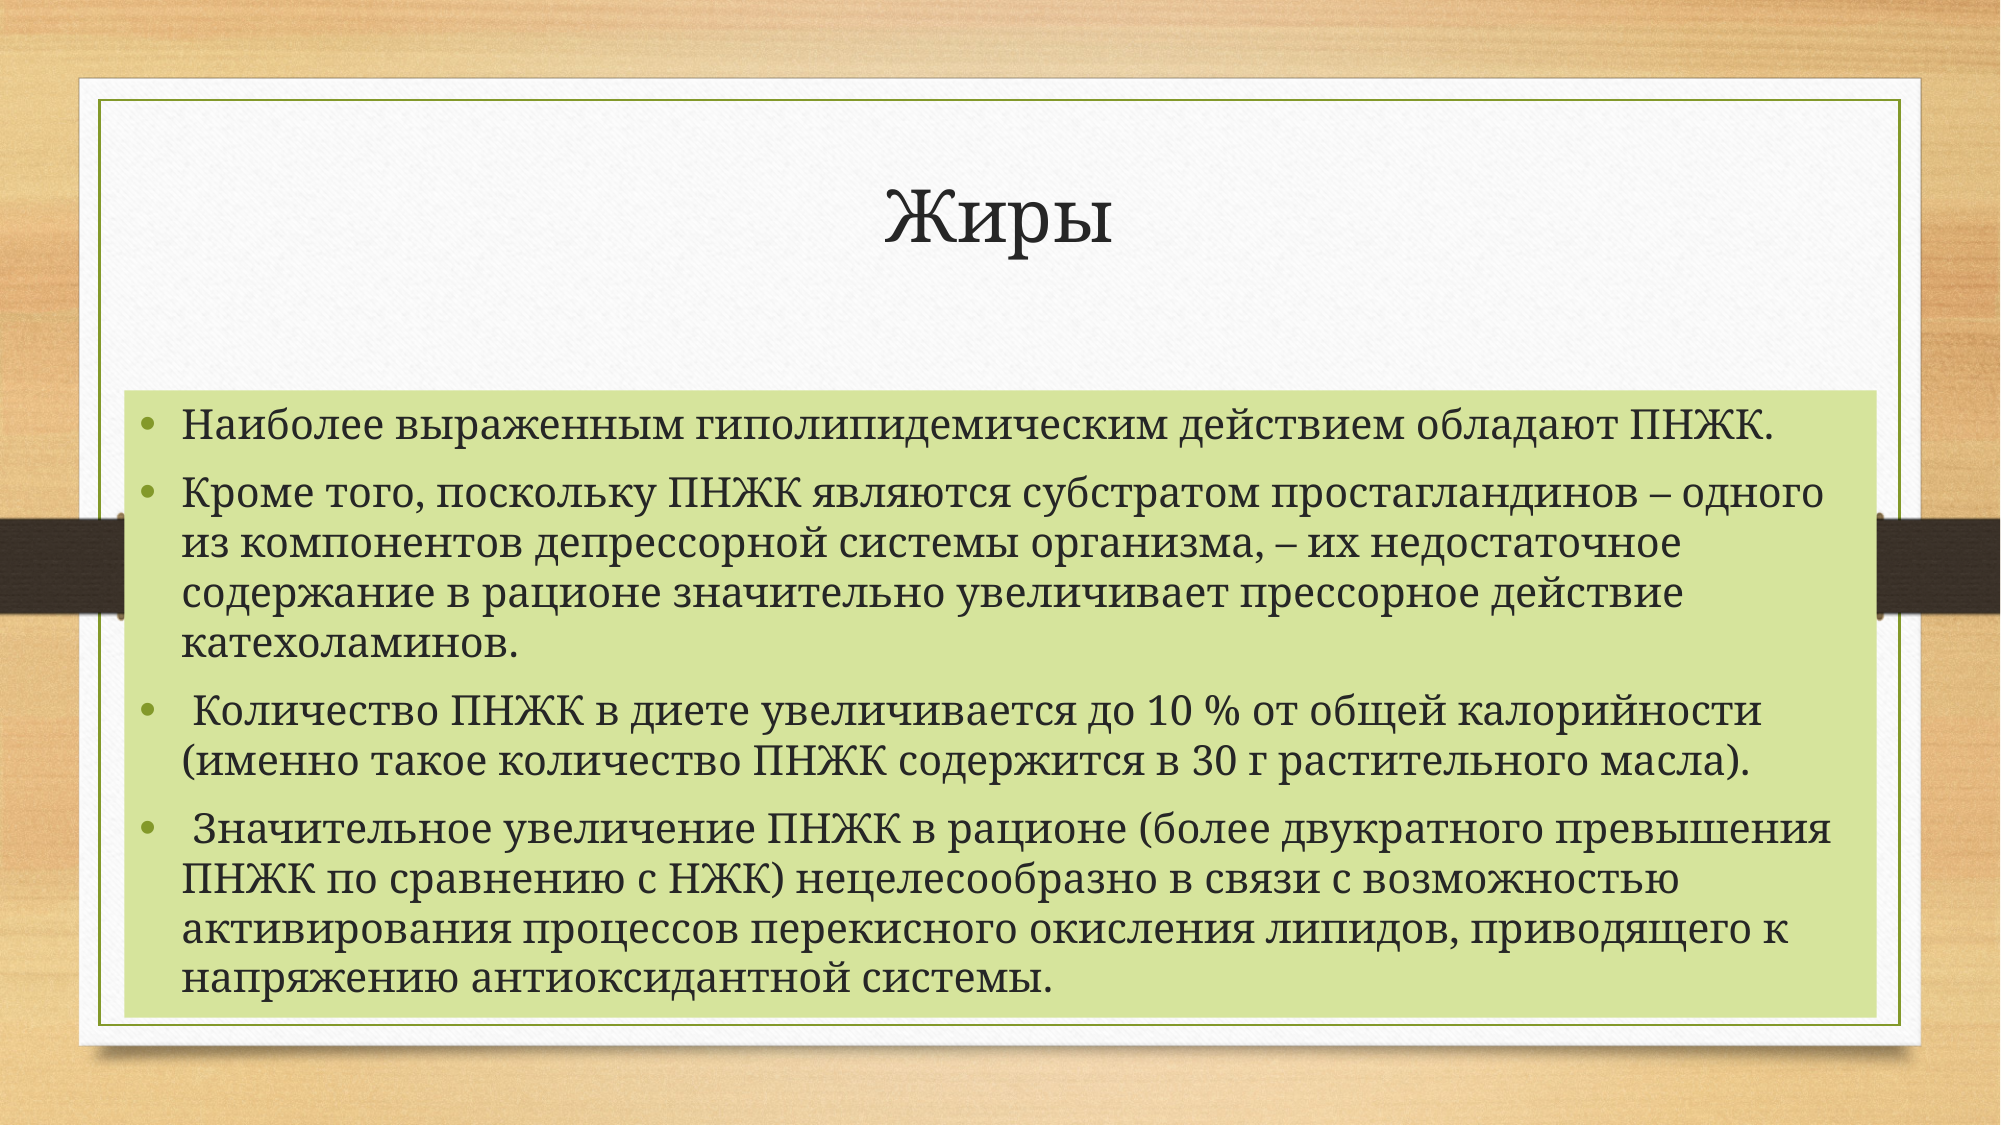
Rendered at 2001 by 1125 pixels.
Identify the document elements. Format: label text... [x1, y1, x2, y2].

title Жиры [212, 161, 1788, 265]
picture [0, 0, 2001, 1125]
list Наиболее выраженным гиполипидемическим действием обладают ПНЖК. Кроме того, поскольку ПНЖК являются субстратом простагландинов – одного из компонентов депрессорной системы организма, – их недостаточное содержание в рационе значительно увеличивает прессорное действие катехоламинов. Количество ПНЖК в диете увеличивается до 10 % от общей калорийности (именно такое количество ПНЖК содержится в 30 г растительного масла). Значительное увеличение ПНЖК в рационе (более двукратного превышения ПНЖК по сравнению с НЖК) нецелесообразно в связи с возможностью активирования процессов перекисного окисления липидов, приводящего к напряжению антиоксидантной системы. [124, 390, 1877, 1018]
